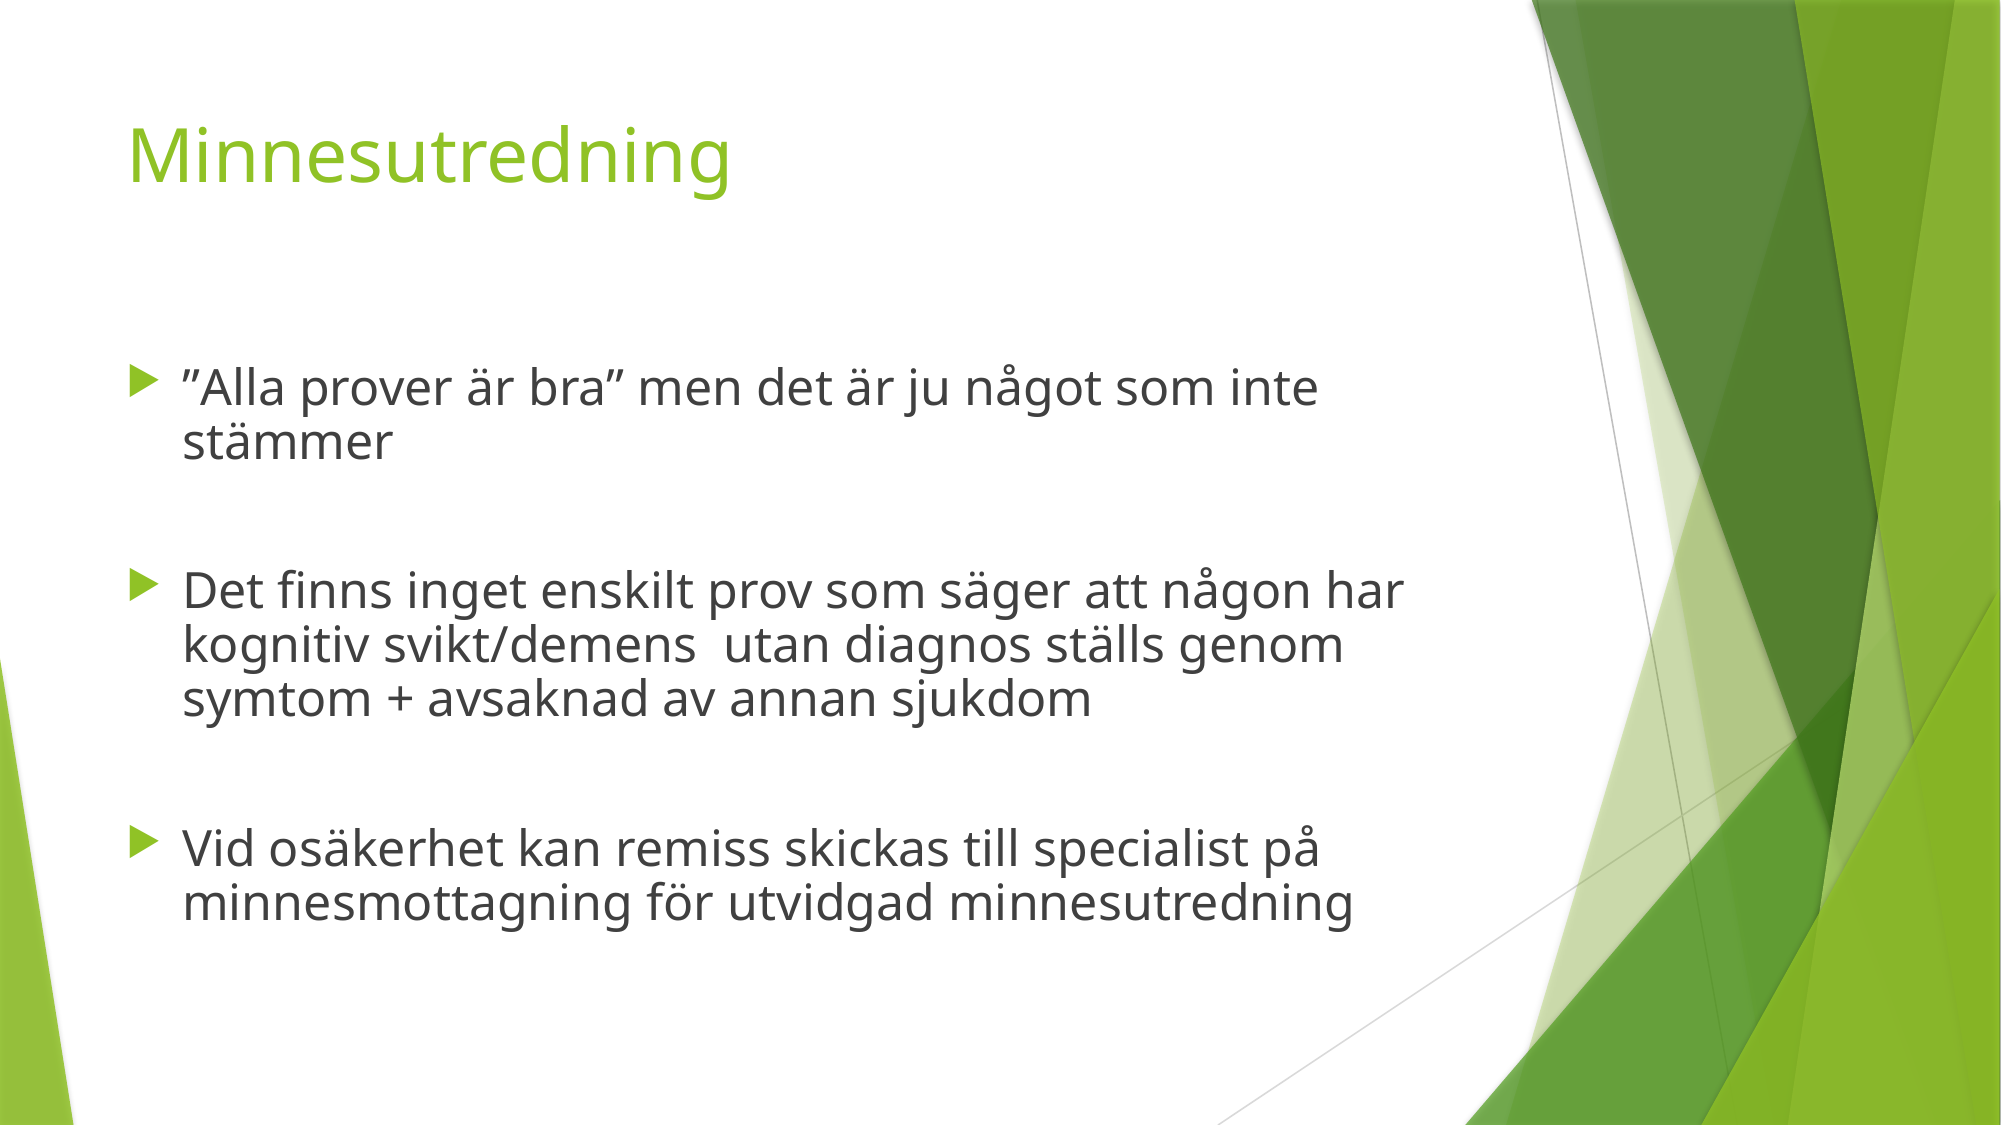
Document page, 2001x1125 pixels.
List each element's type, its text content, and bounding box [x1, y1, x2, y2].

list ”Alla prover är bra” men det är ju något som inte stämmer Det finns inget enskilt prov som säger att någon har kognitiv svikt/demens utan diagnos ställs genom symtom + avsaknad av annan sjukdom Vid osäkerhet kan remiss skickas till specialist på minnesmottagning för utvidgad minnesutredning [111, 354, 1522, 992]
title Minnesutredning [111, 99, 1522, 317]
